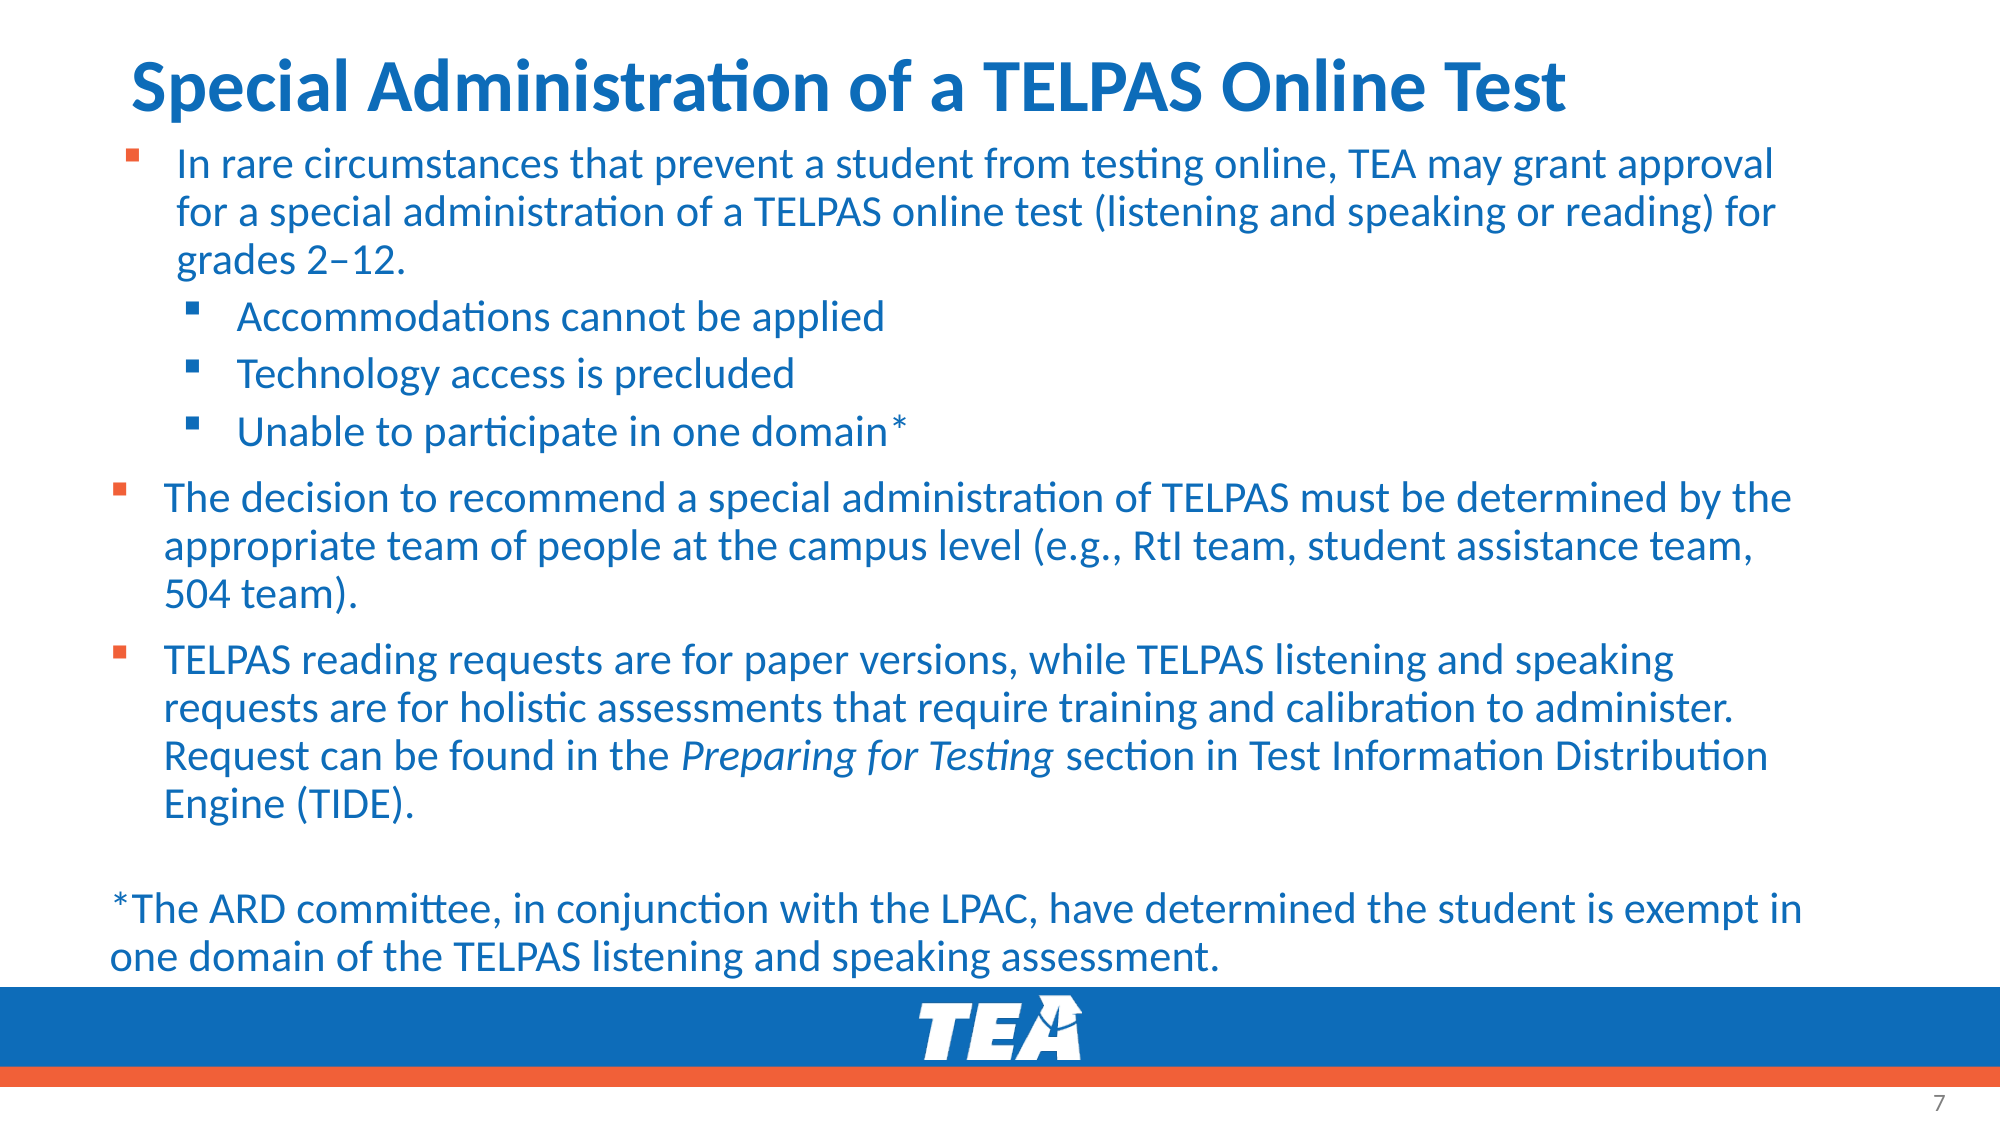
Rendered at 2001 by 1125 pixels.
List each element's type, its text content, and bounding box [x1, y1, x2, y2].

picture [918, 994, 1082, 1060]
title Special Administration of a TELPAS Online Test [116, 25, 1942, 149]
list In rare circumstances that prevent a student from testing online, TEA may grant approval for a special administration of a TELPAS online test (listening and speaking or reading) for grades 2–12. Accommodations cannot be applied Technology access is precluded Unable to participate in one domain* The decision to recommend a special administration of TELPAS must be determined by the appropriate team of people at the campus level (e.g., RtI team, student assistance team, 504 team). TELPAS reading requests are for paper versions, while TELPAS listening and speaking requests are for holistic assessments that require training and calibration to administer. Request can be found in the Preparing for Testing section in Test Information Distribution Engine (TIDE). *The ARD committee, in conjunction with the LPAC, have determined the student is exempt in one domain of the TELPAS listening and speaking assessment. [94, 132, 1841, 991]
slide_number 7 [1510, 1071, 1961, 1125]
